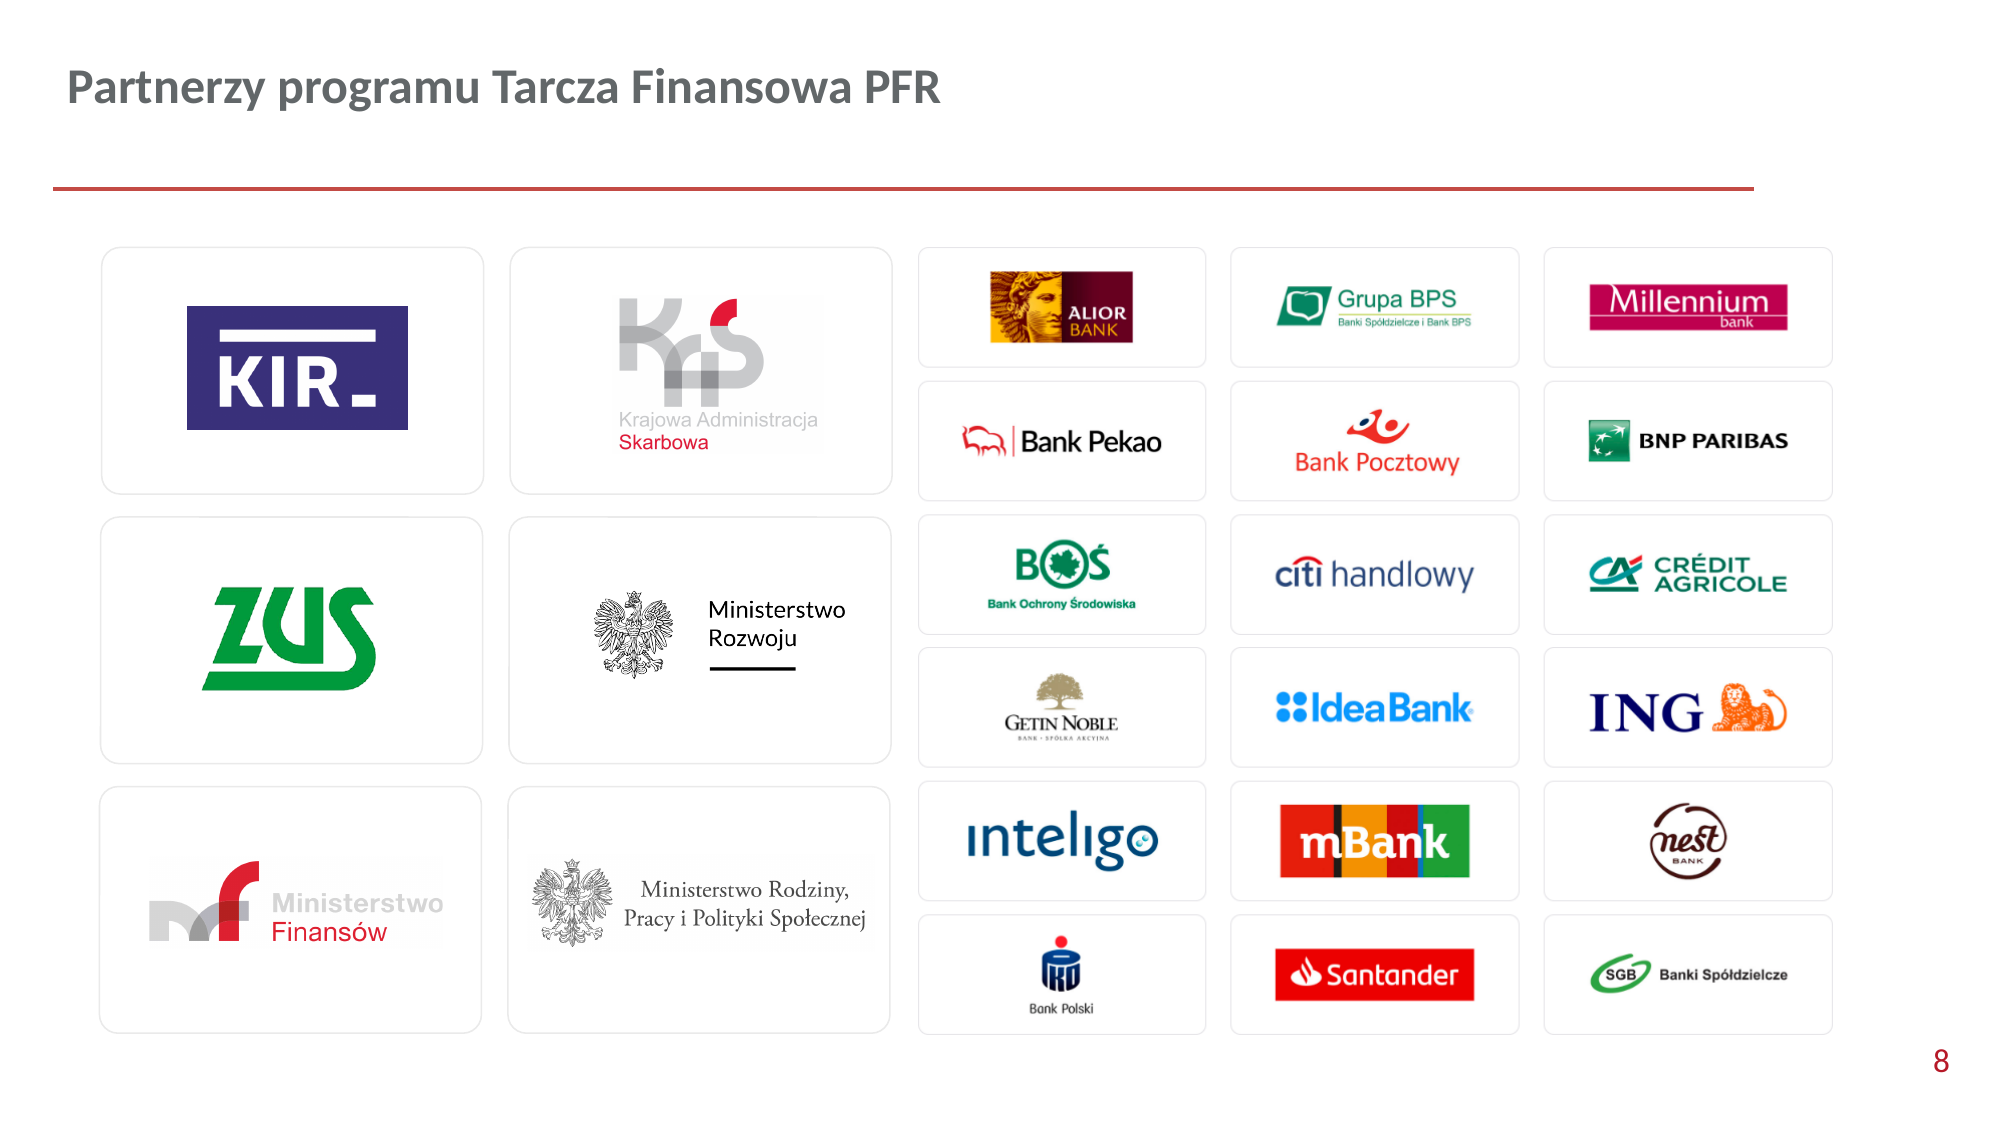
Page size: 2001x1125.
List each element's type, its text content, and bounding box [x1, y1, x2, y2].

picture [612, 295, 824, 454]
text_box [506, 785, 891, 1035]
text_box [99, 515, 484, 765]
picture [193, 580, 378, 698]
text_box [98, 785, 483, 1035]
picture [891, 237, 1864, 1050]
picture [149, 856, 443, 949]
picture [187, 306, 408, 430]
picture [527, 854, 875, 952]
text_box [509, 246, 891, 496]
picture [588, 586, 848, 681]
text_box [100, 246, 485, 496]
list Partnerzy programu Tarcza Finansowa PFR [53, 53, 1944, 184]
text_box [507, 515, 891, 765]
